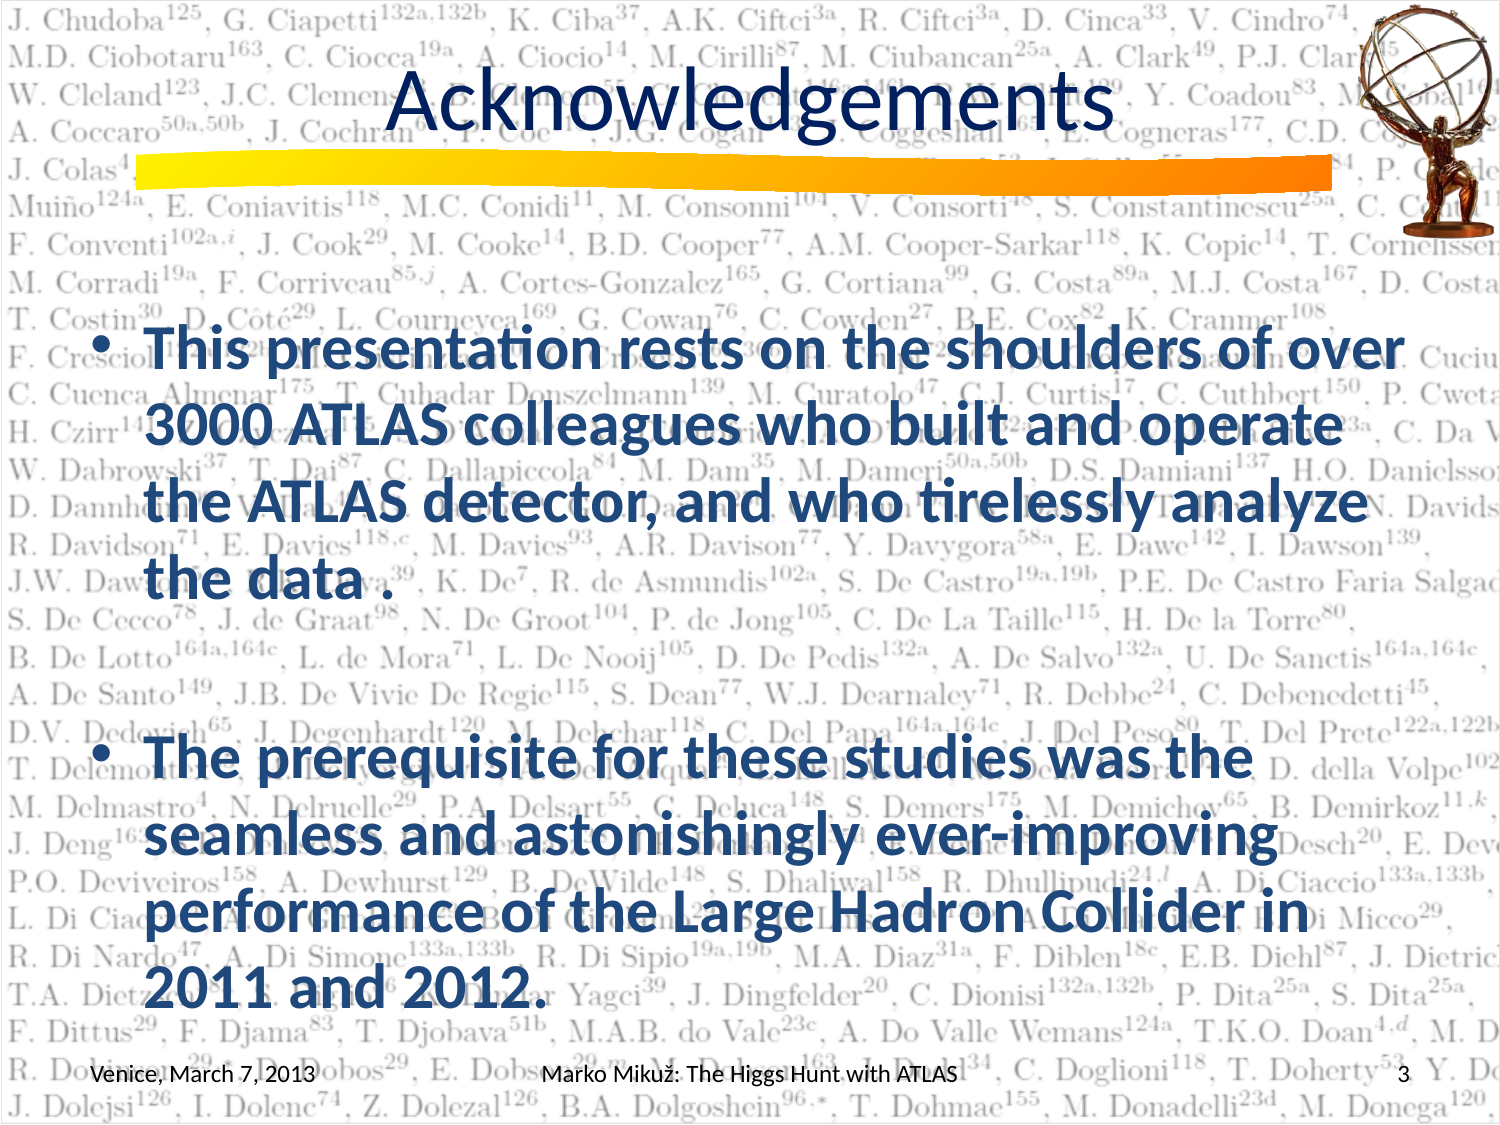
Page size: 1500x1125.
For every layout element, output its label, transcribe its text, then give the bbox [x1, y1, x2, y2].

slide_number 3 [1074, 1042, 1425, 1103]
title Acknowledgements [76, 0, 1427, 188]
picture [1349, 0, 1500, 242]
footer Marko Mikuž: The Higgs Hunt with ATLAS [512, 1042, 988, 1103]
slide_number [75, 1042, 425, 1103]
list This presentation rests on the shoulders of over 3000 ATLAS colleagues who built and operate the ATLAS detector, and who tirelessly analyze the data . The prerequisite for these studies was the seamless and astonishingly ever-improving performance of the Large Hadron Collider in 2011 and 2012. [75, 208, 1425, 1035]
